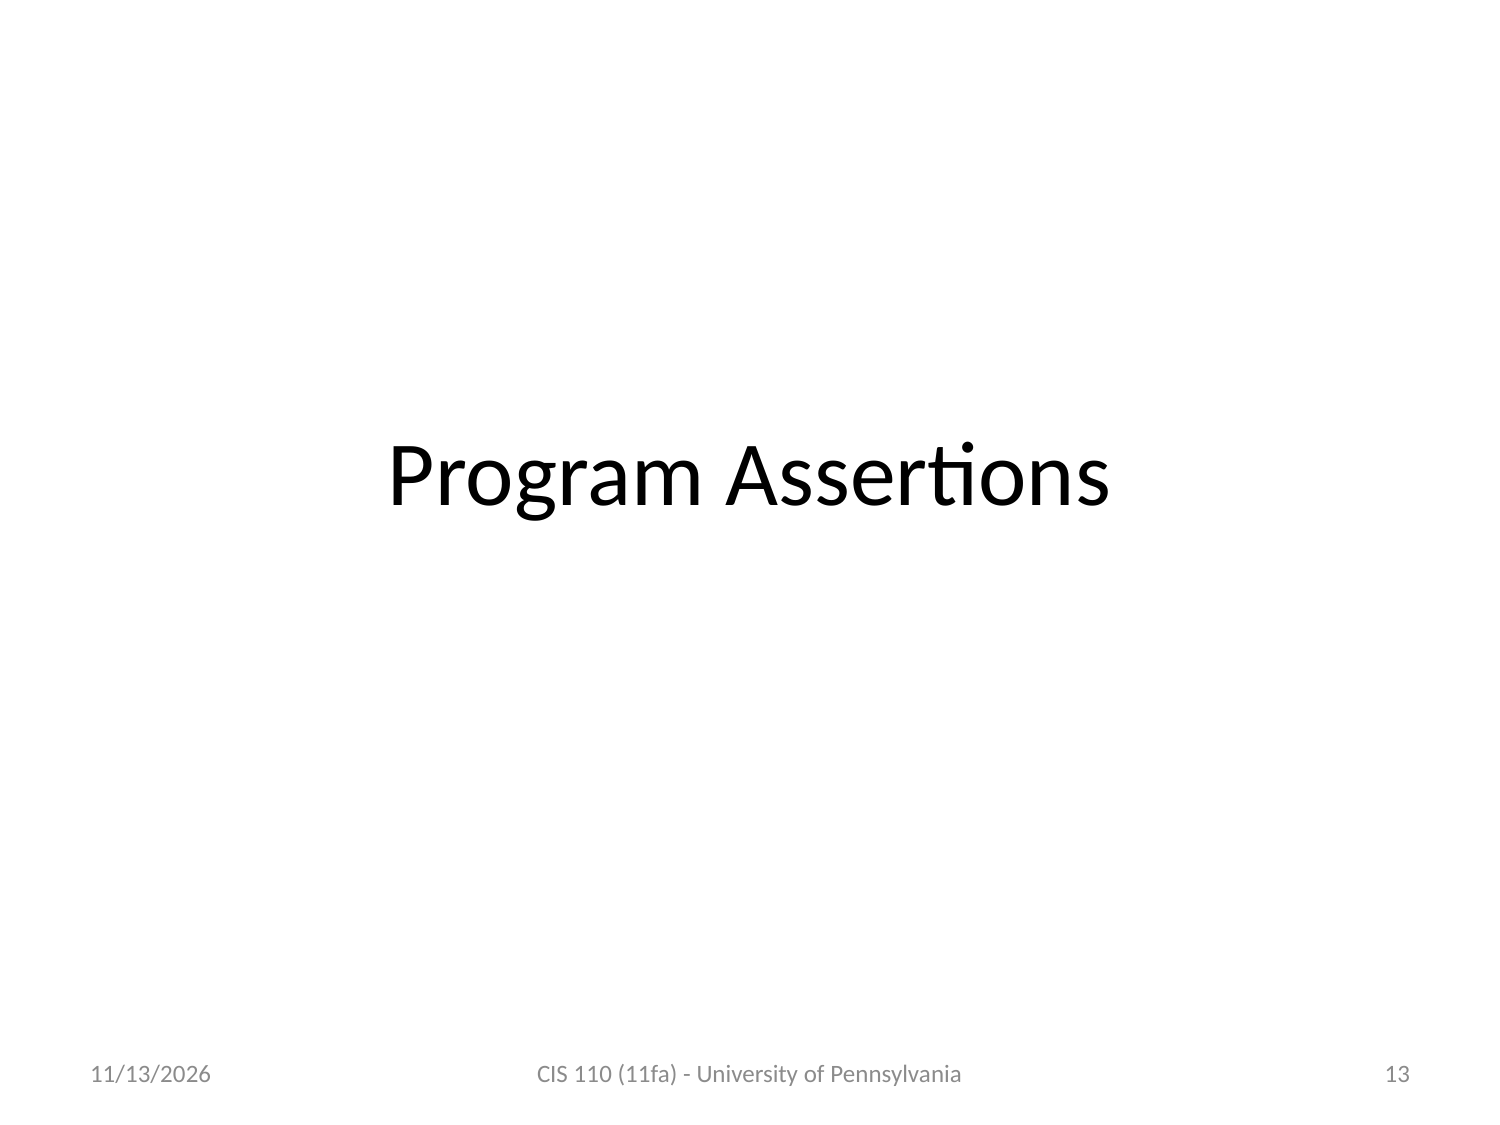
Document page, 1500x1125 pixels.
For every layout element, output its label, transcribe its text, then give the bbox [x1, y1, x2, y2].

list Program Assertions [75, 75, 1425, 863]
slide_number 13 [1074, 1042, 1425, 1103]
footer CIS 110 (11fa) - University of Pennsylvania [512, 1042, 988, 1103]
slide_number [75, 1042, 425, 1103]
